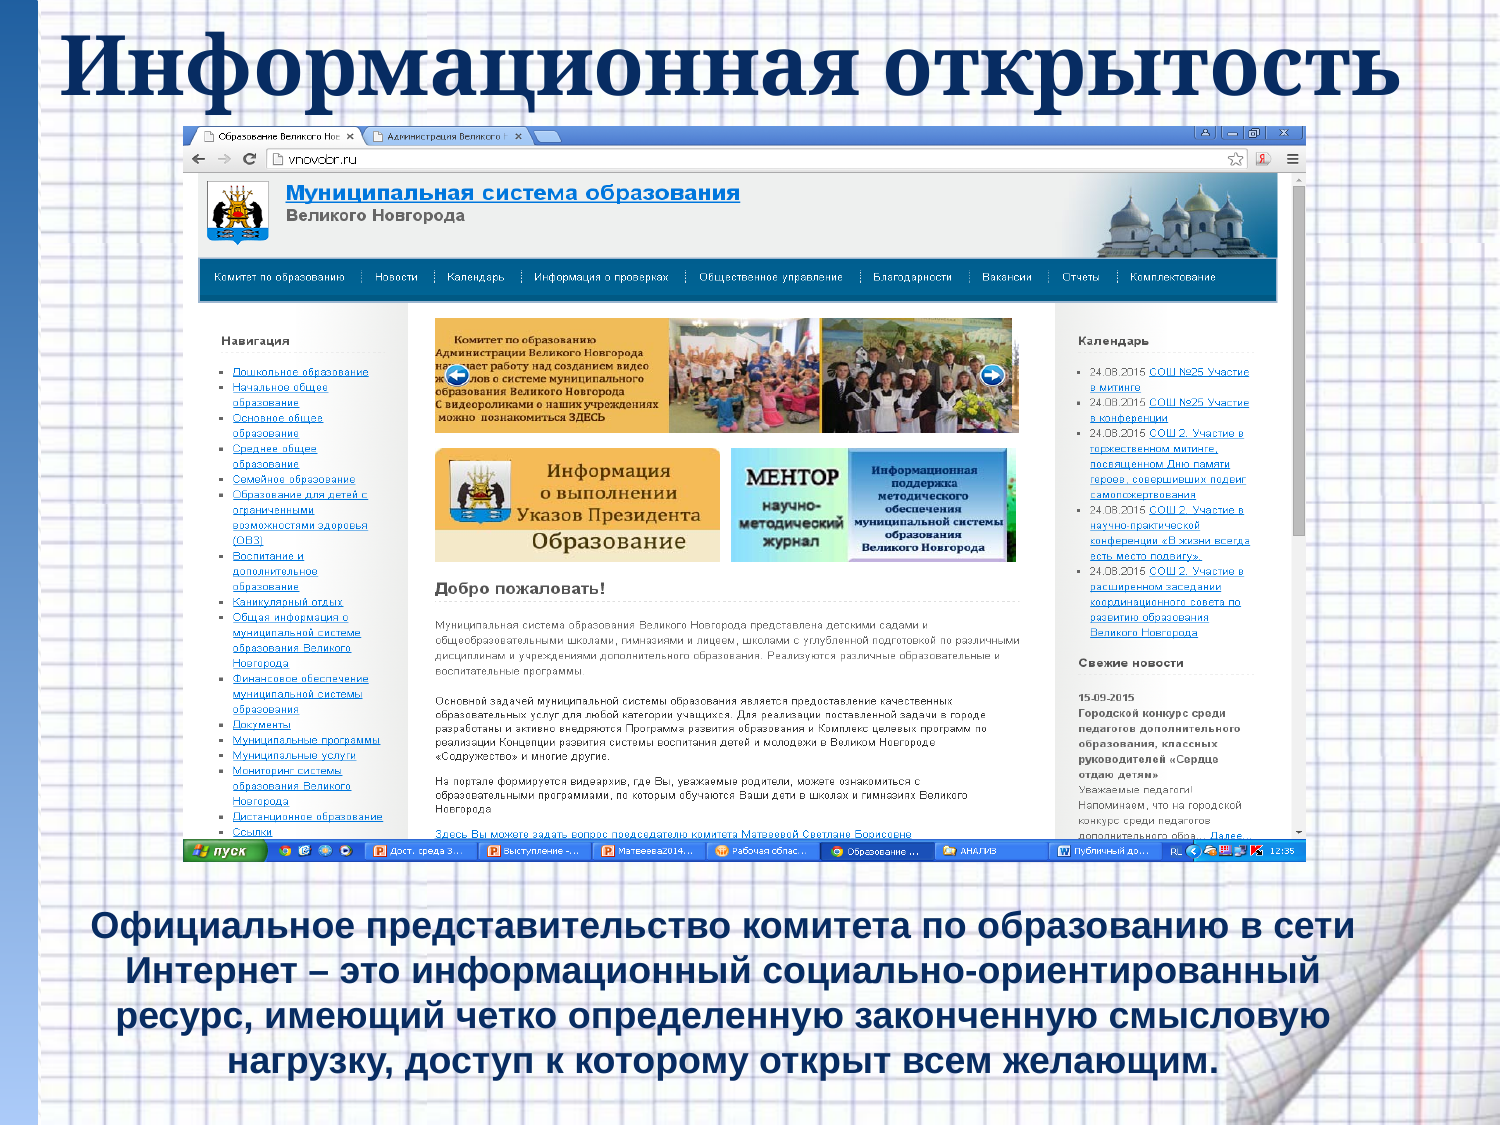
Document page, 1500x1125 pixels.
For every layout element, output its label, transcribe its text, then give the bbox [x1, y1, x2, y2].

picture [41, 0, 1500, 1125]
title Информационная открытость [44, 5, 1500, 132]
text_box Официальное представительство комитета по образованию в сети Интернет – это информационный социально-ориентированный ресурс, имеющий четко определенную законченную смысловую нагрузку, доступ к которому открыт всем желающим. [53, 893, 1394, 1088]
